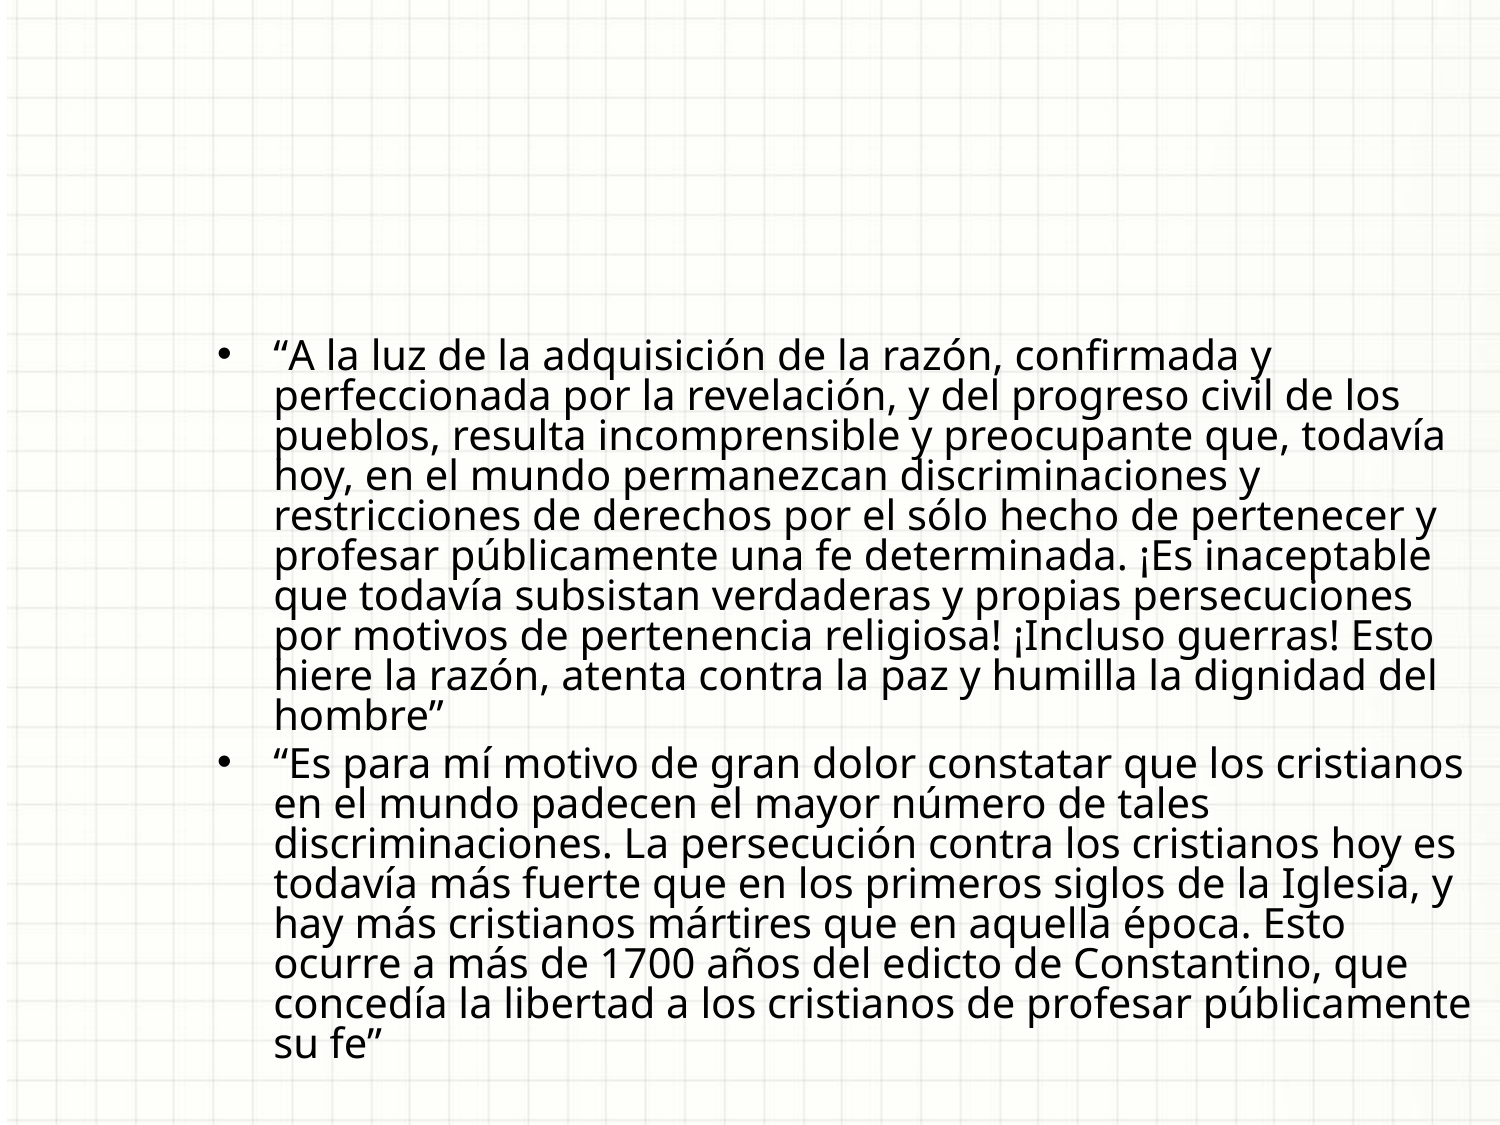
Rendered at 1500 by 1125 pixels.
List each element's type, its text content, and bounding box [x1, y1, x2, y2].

list “A la luz de la adquisición de la razón, confirmada y perfeccionada por la revelación, y del progreso civil de los pueblos, resulta incomprensible y preocupante que, todavía hoy, en el mundo permanezcan discriminaciones y restricciones de derechos por el sólo hecho de pertenecer y profesar públicamente una fe determinada. ¡Es inaceptable que todavía subsistan verdaderas y propias persecuciones por motivos de pertenencia religiosa! ¡Incluso guerras! Esto hiere la razón, atenta contra la paz y humilla la dignidad del hombre” “Es para mí motivo de gran dolor constatar que los cristianos en el mundo padecen el mayor número de tales discriminaciones. La persecución contra los cristianos hoy es todavía más fuerte que en los primeros siglos de la Iglesia, y hay más cristianos mártires que en aquella época. Esto ocurre a más de 1700 años del edicto de Constantino, que concedía la libertad a los cristianos de profesar públicamente su fe” [202, 331, 1500, 1083]
picture [7, 0, 1500, 1125]
